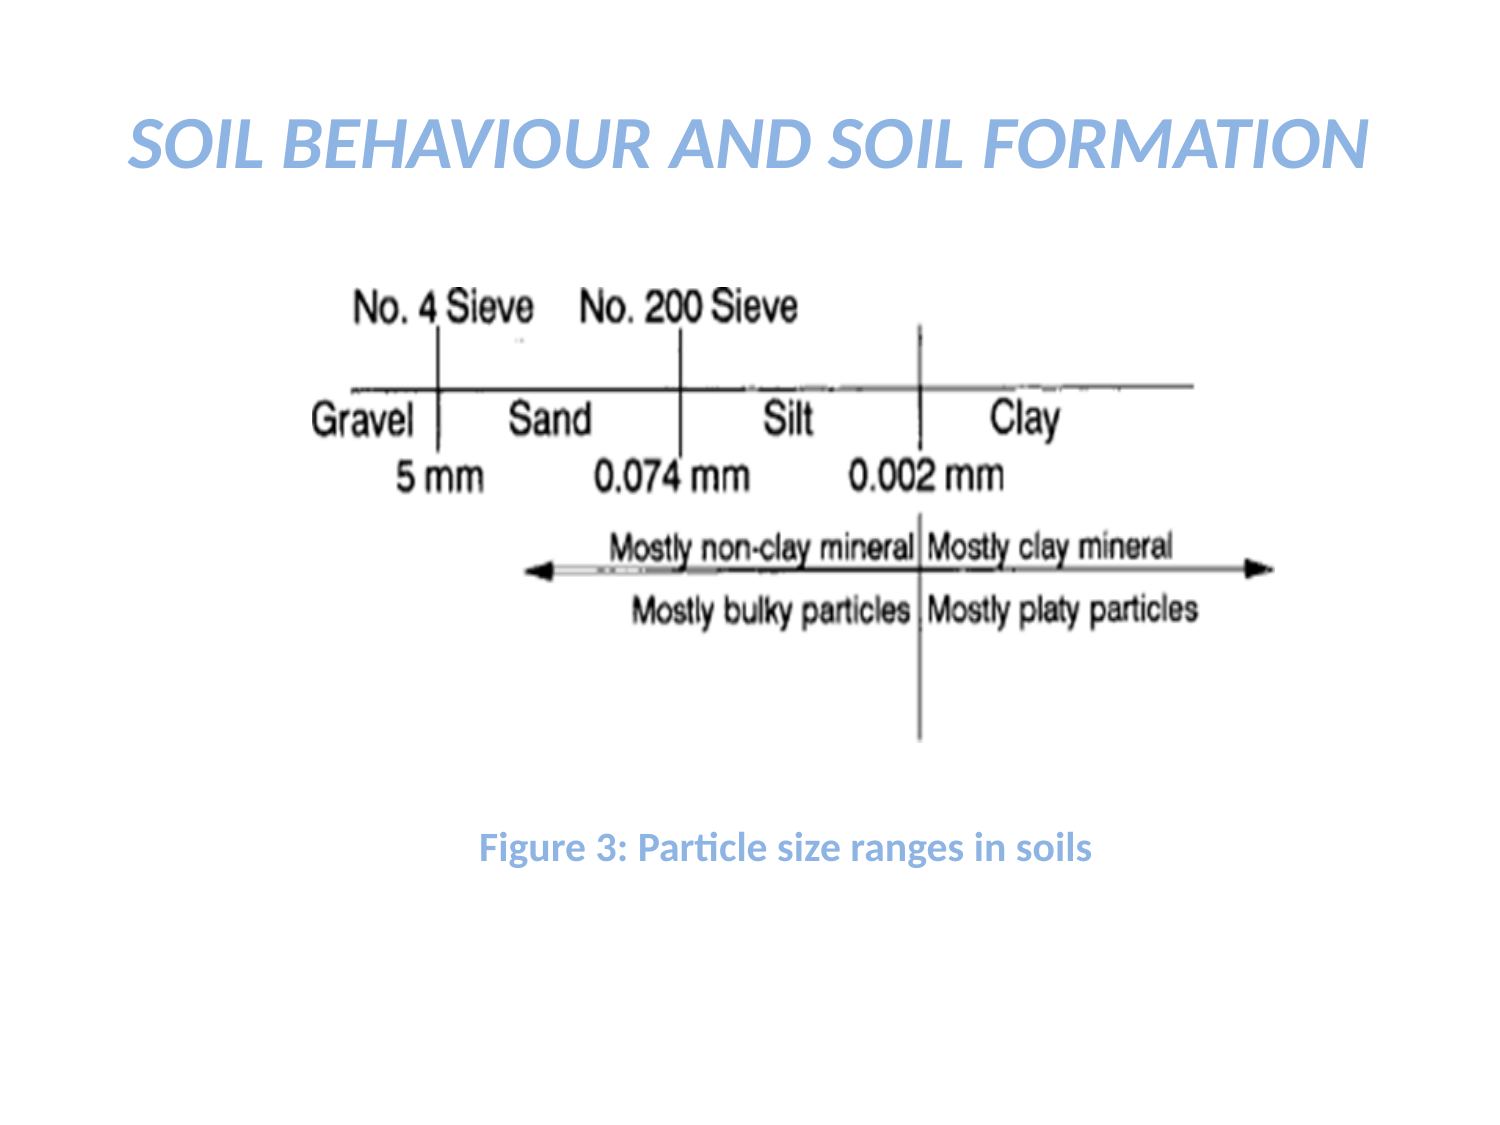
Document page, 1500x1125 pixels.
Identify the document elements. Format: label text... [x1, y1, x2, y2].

text_box Figure 3: Particle size ranges in soils [464, 812, 1108, 878]
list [312, 287, 1276, 743]
title SOIL BEHAVIOUR AND SOIL FORMATION [75, 45, 1425, 233]
